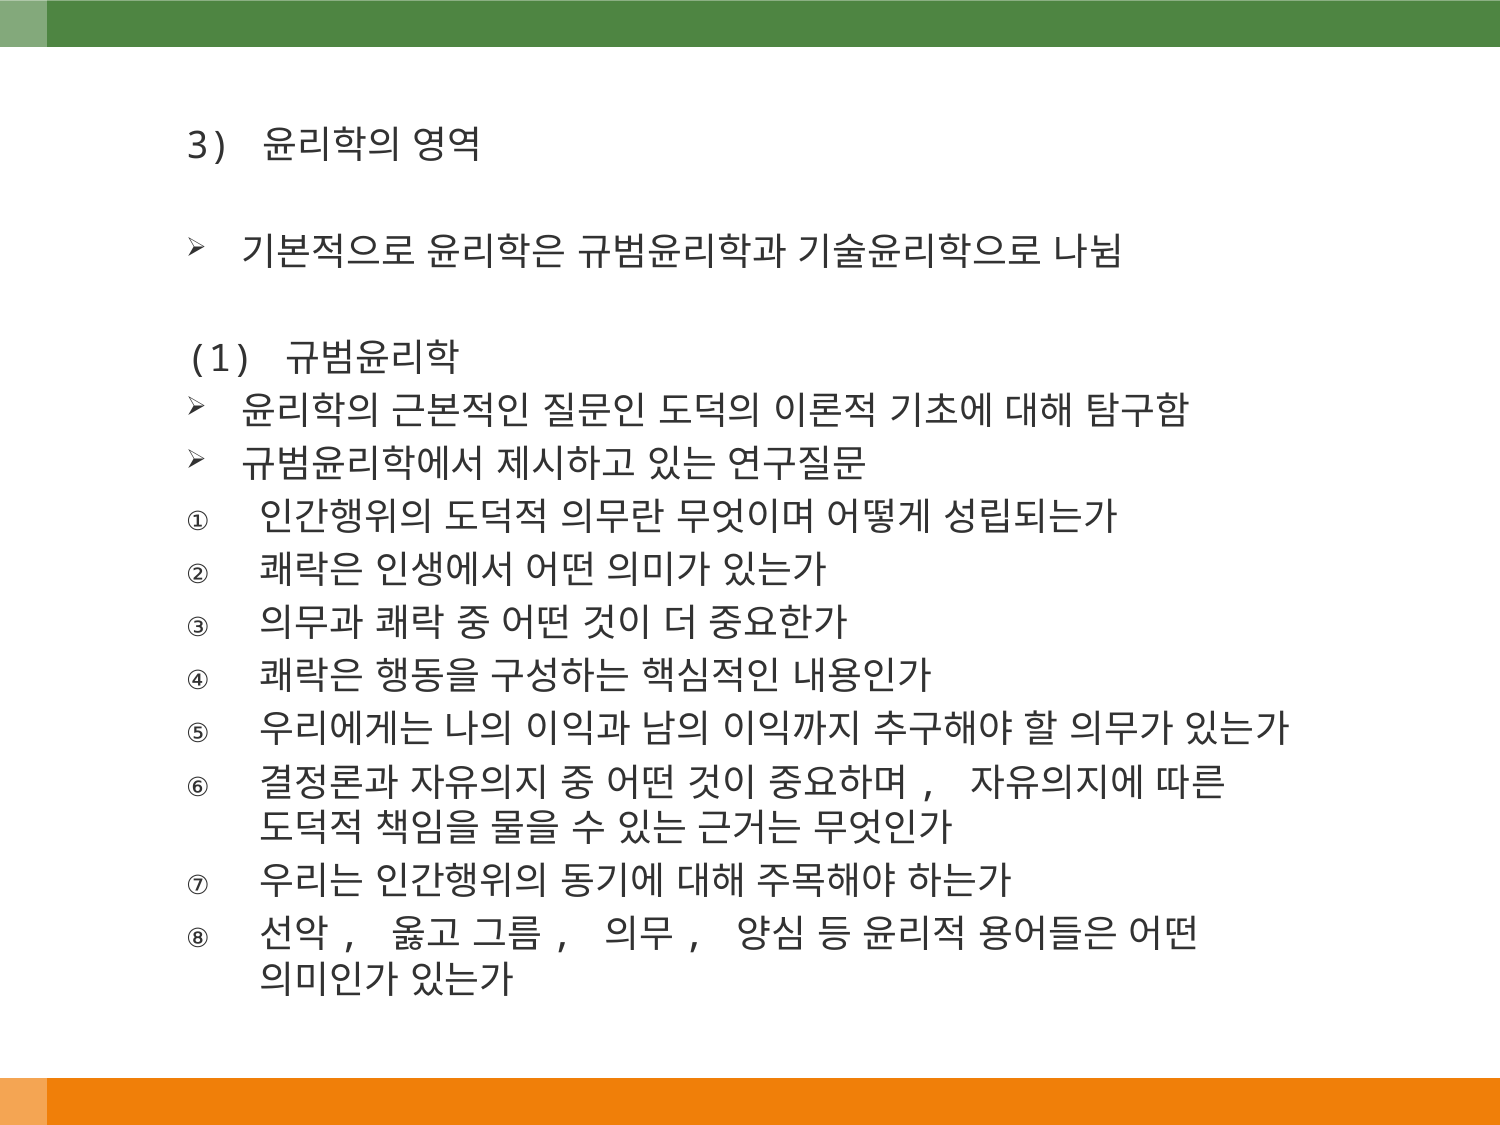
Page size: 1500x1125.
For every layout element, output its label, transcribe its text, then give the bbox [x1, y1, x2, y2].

list 3) 윤리학의 영역 기본적으로 윤리학은 규범윤리학과 기술윤리학으로 나뉨 (1) 규범윤리학 윤리학의 근본적인 질문인 도덕의 이론적 기초에 대해 탐구함 규범윤리학에서 제시하고 있는 연구질문 인간행위의 도덕적 의무란 무엇이며 어떻게 성립되는가 쾌락은 인생에서 어떤 의미가 있는가 의무과 쾌락 중 어떤 것이 더 중요한가 쾌락은 행동을 구성하는 핵심적인 내용인가 우리에게는 나의 이익과 남의 이익까지 추구해야 할 의무가 있는가 결정론과 자유의지 중 어떤 것이 중요하며, 자유의지에 따른 도덕적 책임을 물을 수 있는 근거는 무엇인가 우리는 인간행위의 동기에 대해 주목해야 하는가 선악, 옳고 그름, 의무, 양심 등 윤리적 용어들은 어떤 의미인가 있는가 [171, 113, 1341, 1017]
